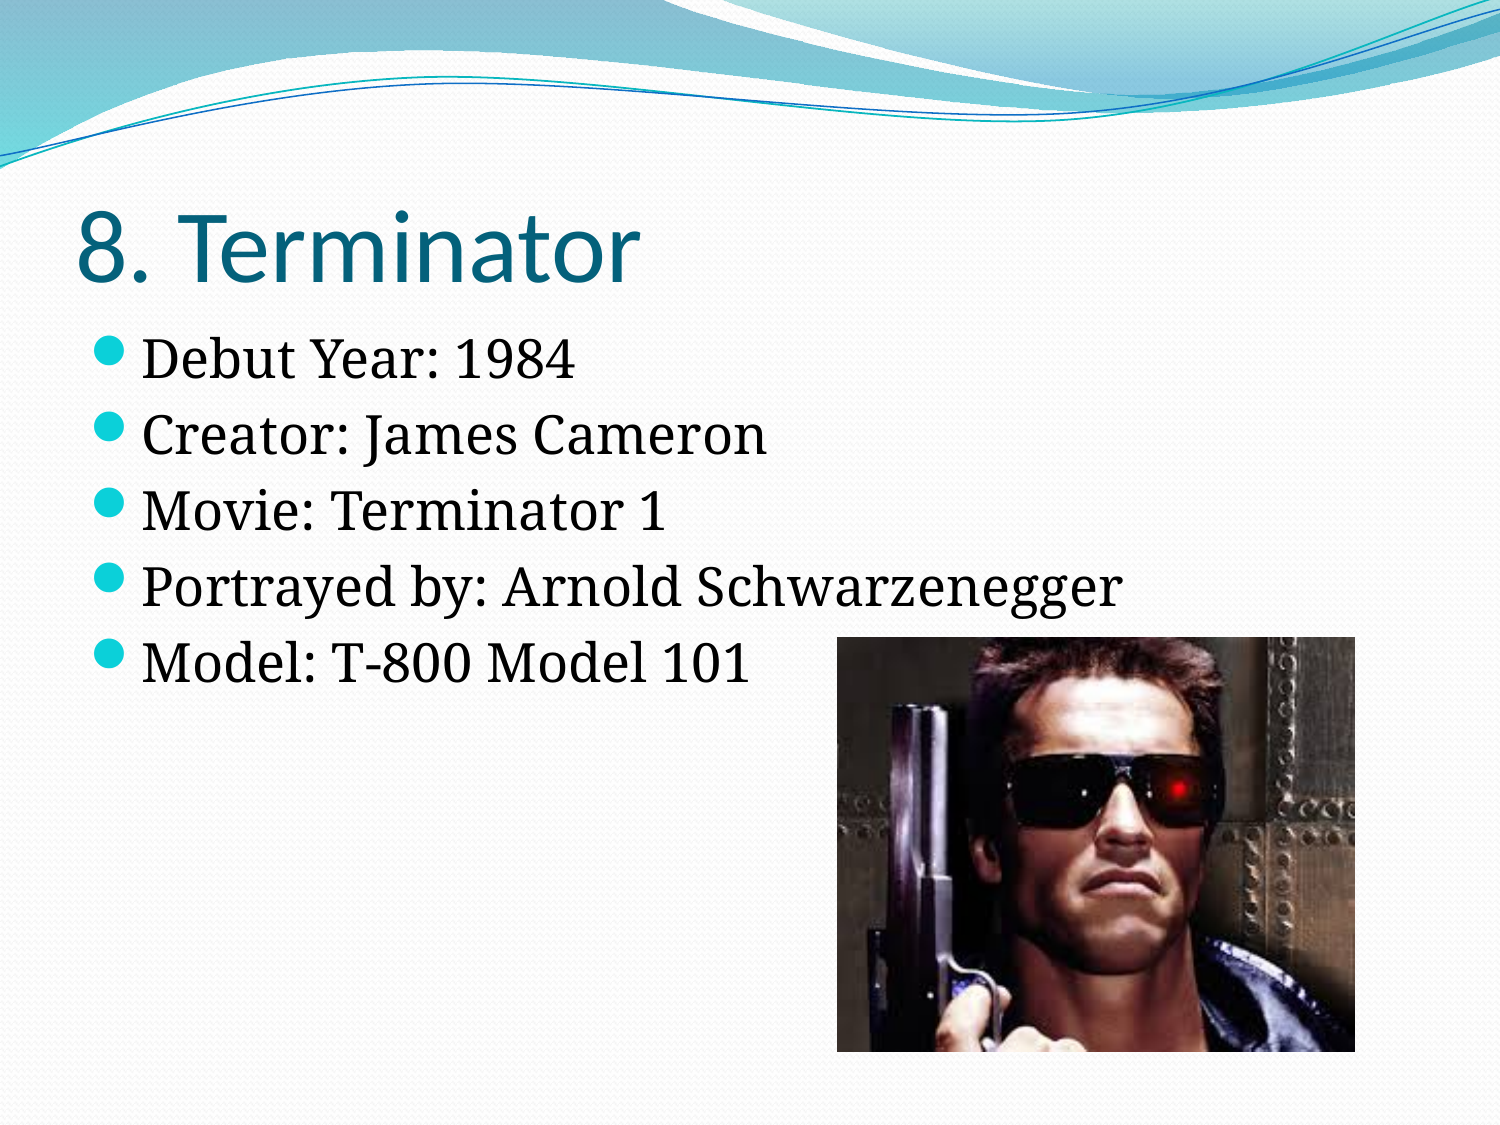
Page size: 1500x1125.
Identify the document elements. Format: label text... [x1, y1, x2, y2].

title 37. Master Chief [1355, 639, 1361, 1038]
list Debut Year: 1984 Creator: James Cameron Movie: Terminator 1 Portrayed by: Arnold Schwarzenegger Model: T-800 Model 101 [75, 317, 1425, 1038]
title 37. Master Chief [830, 638, 837, 1038]
picture [837, 637, 1355, 1052]
title 8. Terminator [75, 115, 1425, 303]
